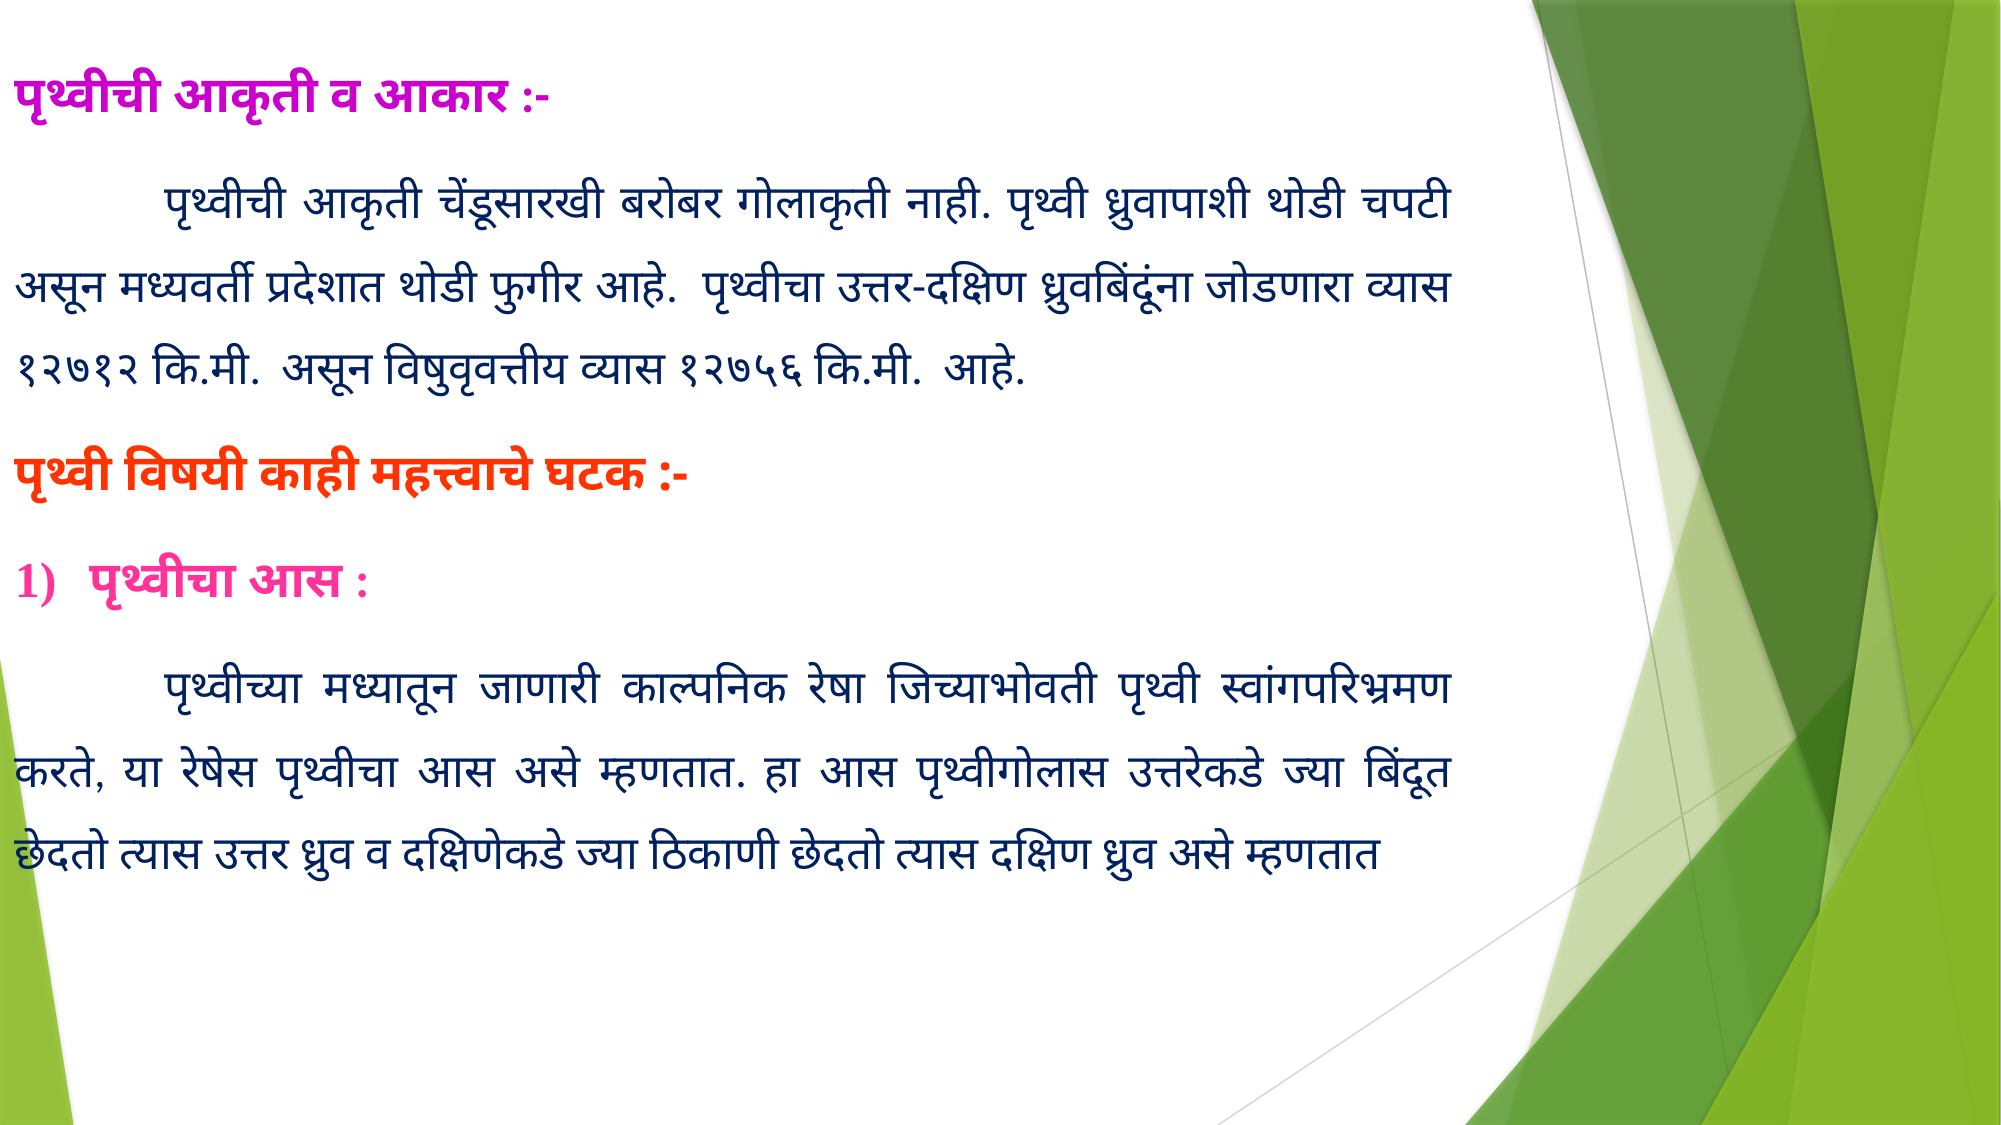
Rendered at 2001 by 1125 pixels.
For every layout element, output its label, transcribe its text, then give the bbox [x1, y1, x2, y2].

text_box पृथ्वीची आकृती व आकार :- पृथ्वीची आकृती चेंडूसारखी बरोबर गोलाकृती नाही. पृथ्वी ध्रुवापाशी थोडी चपटी असून मध्यवर्ती प्रदेशात थोडी फुगीर आहे. पृथ्वीचा उत्तर-दक्षिण ध्रुवबिंदूंना जोडणारा व्यास १२७१२ कि.मी. असून विषुवृवत्तीय व्यास १२७५६ कि.मी. आहे. पृथ्वी विषयी काही महत्त्वाचे घटक :- पृथ्वीचा आस : पृथ्वीच्या मध्यातून जाणारी काल्पनिक रेषा जिच्याभोवती पृथ्वी स्वांगपरिभ्रमण करते, या रेषेस पृथ्वीचा आस असे म्हणतात. हा आस पृथ्वीगोलास उत्तरेकडे ज्या बिंदूत छेदतो त्यास उत्तर ध्रुव व दक्षिणेकडे ज्या ठिकाणी छेदतो त्यास दक्षिण ध्रुव असे म्हणतात [0, 24, 1467, 886]
